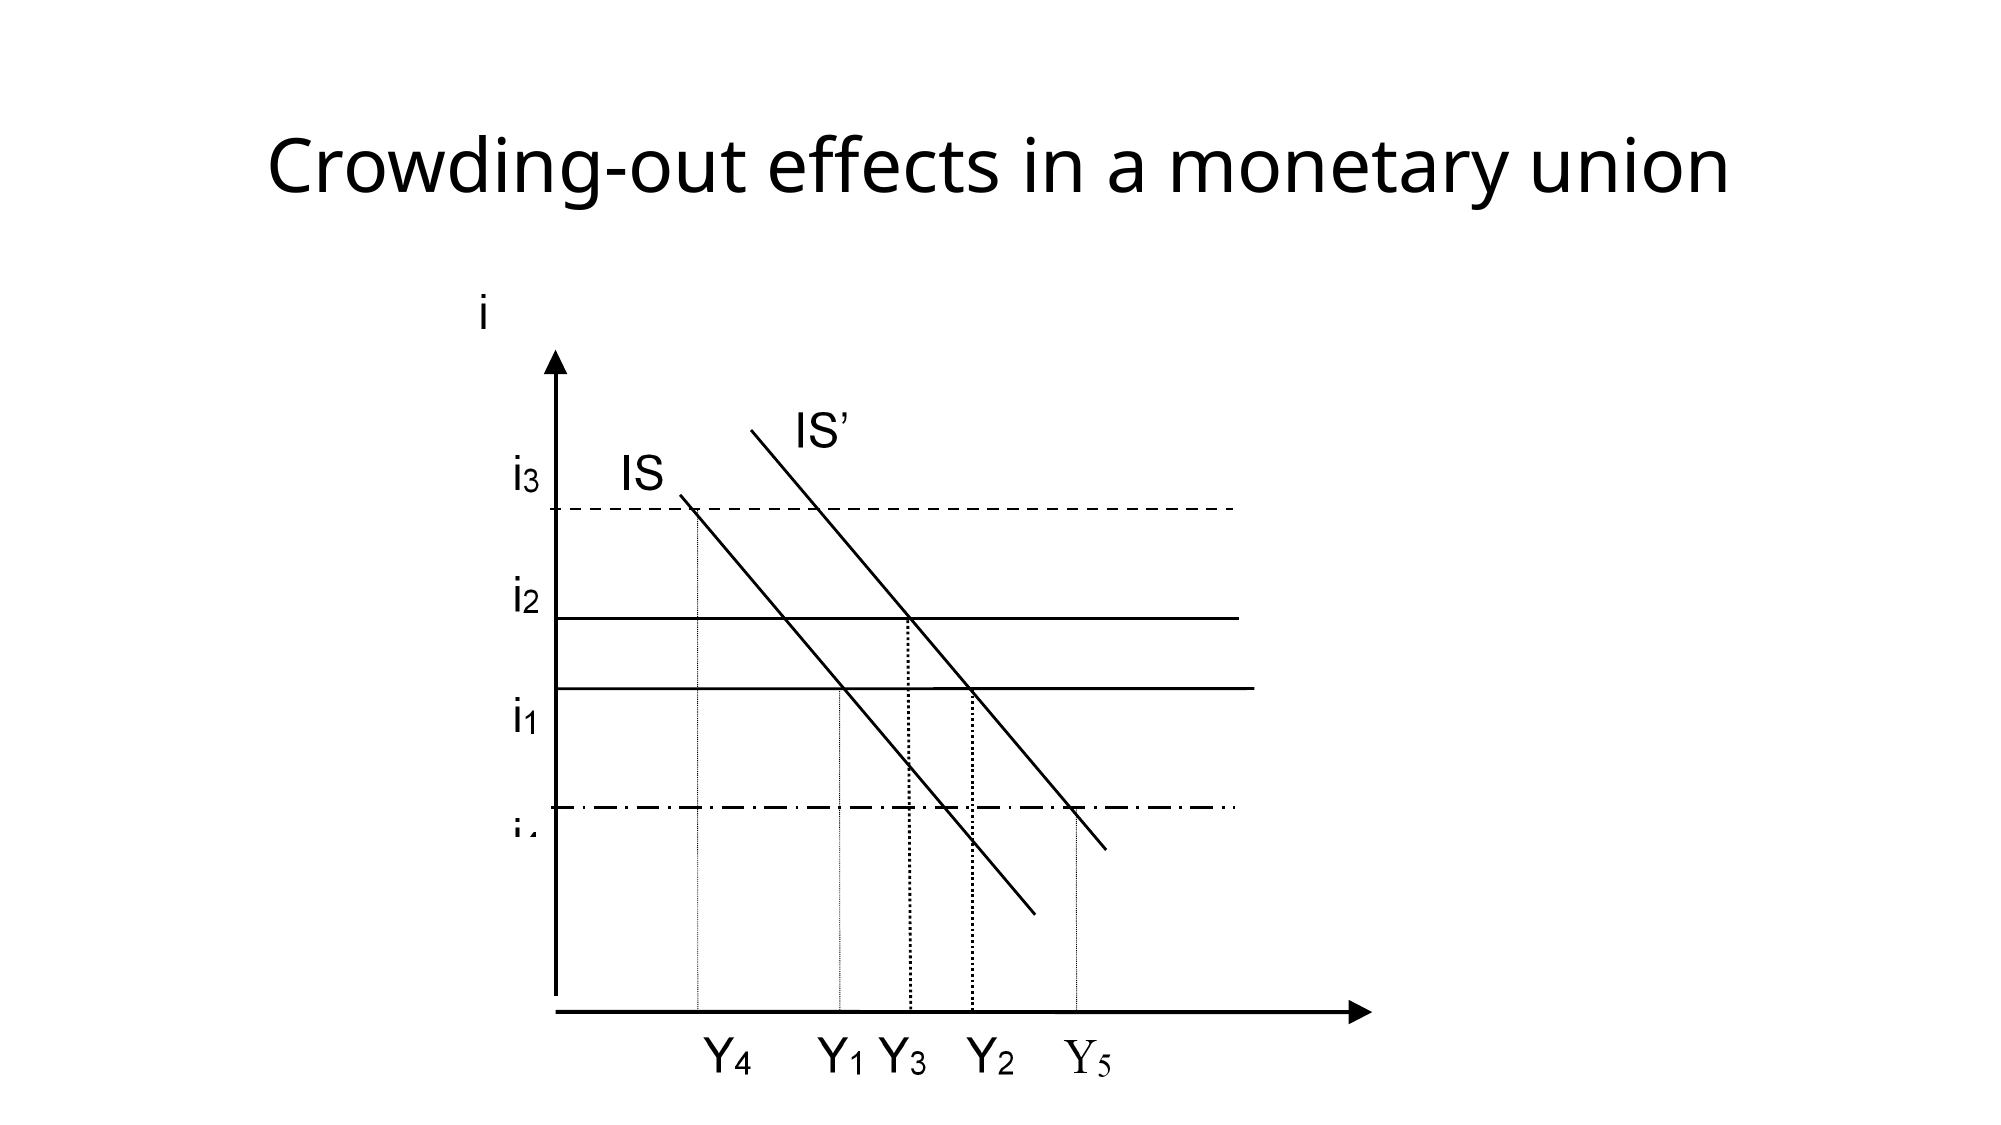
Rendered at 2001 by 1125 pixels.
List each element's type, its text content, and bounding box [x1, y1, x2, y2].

title Crowding-out effects in a monetary union [137, 59, 1863, 278]
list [447, 210, 2000, 1125]
